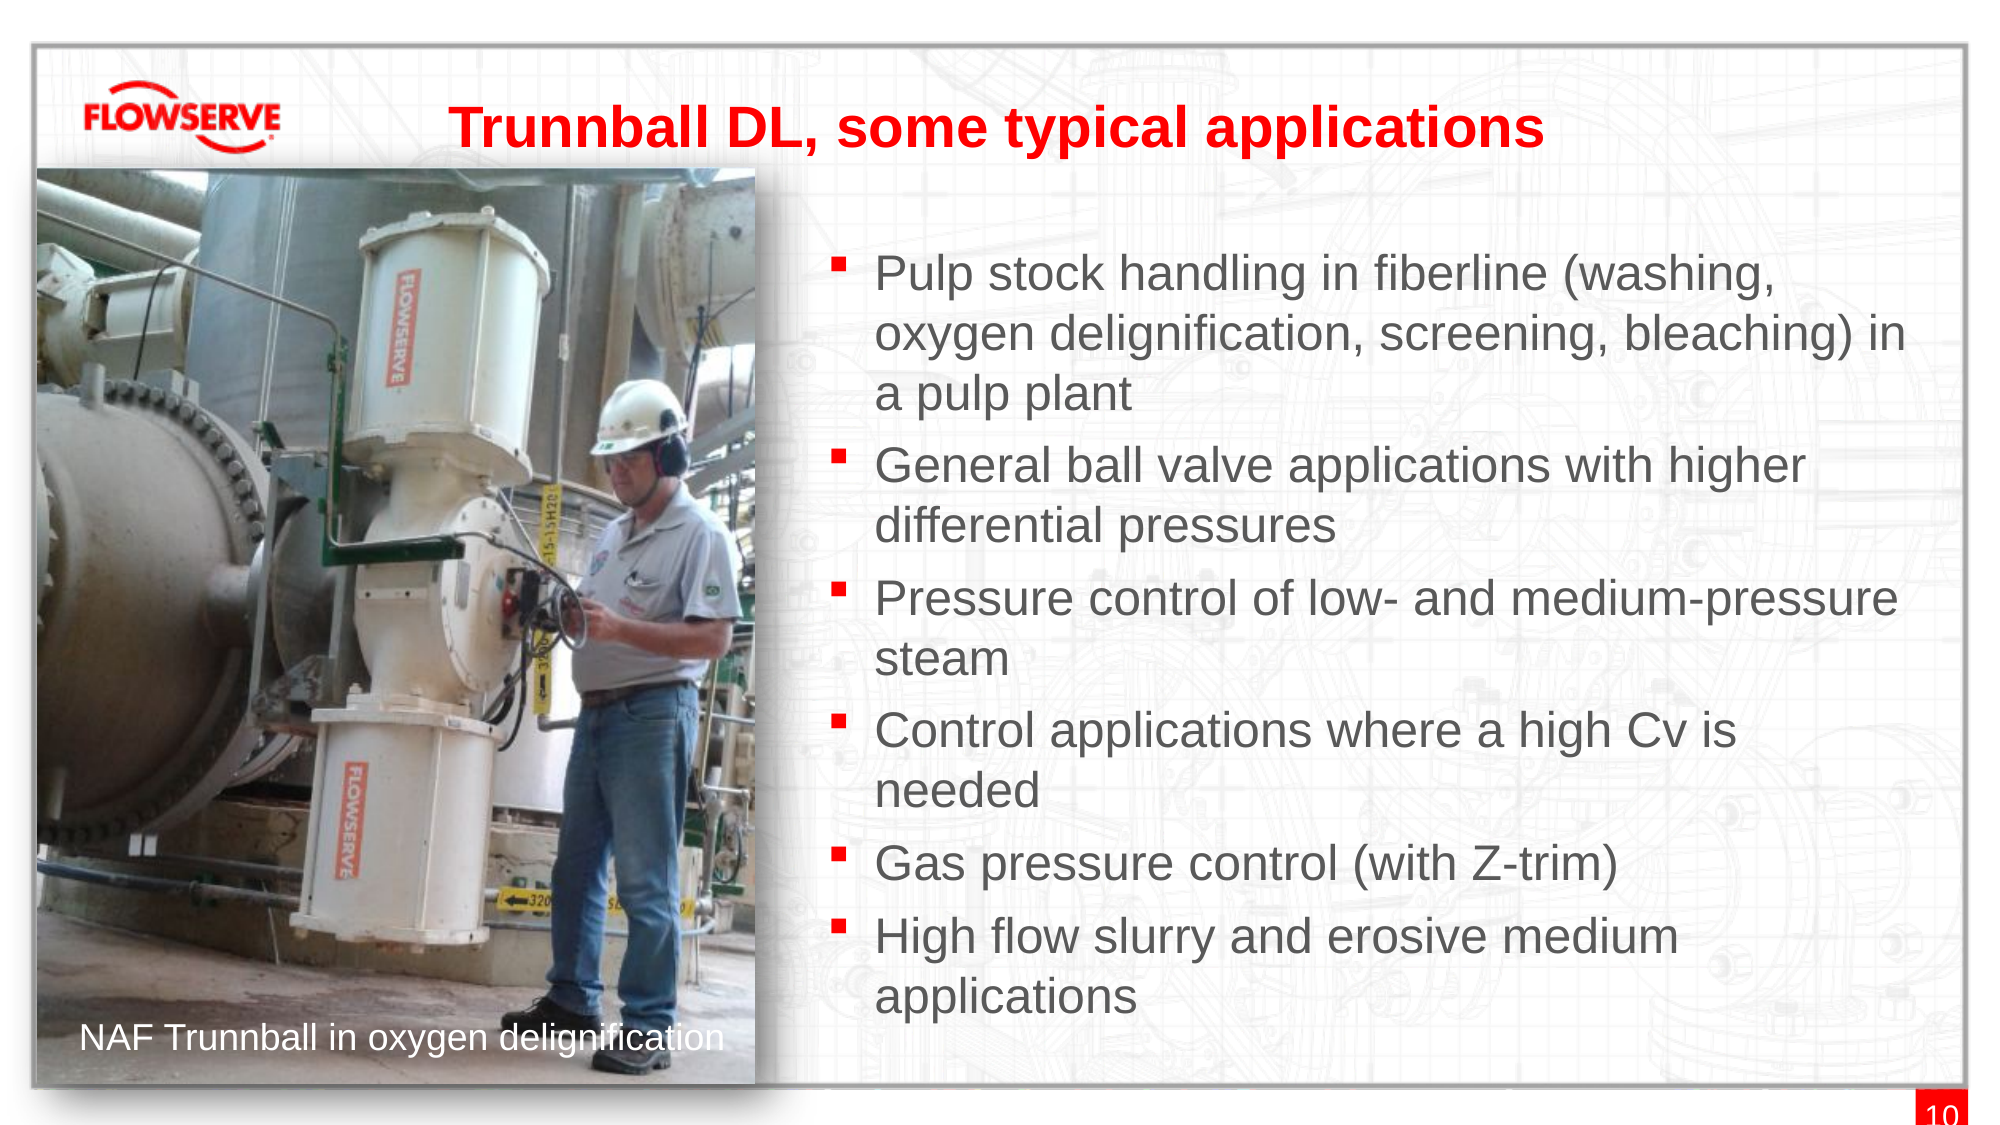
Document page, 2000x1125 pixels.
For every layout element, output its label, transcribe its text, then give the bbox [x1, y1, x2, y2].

text_box Trunnball DL, some typical applications [37, 81, 1958, 167]
picture [0, 3, 2000, 1125]
text_box Pulp stock handling in fiberline (washing, oxygen delignification, screening, bleaching) in a pulp plant General ball valve applications with higher differential pressures Pressure control of low- and medium-pressure steam Control applications where a high Cv is needed Gas pressure control (with Z-trim) High flow slurry and erosive medium applications [812, 233, 1926, 1031]
